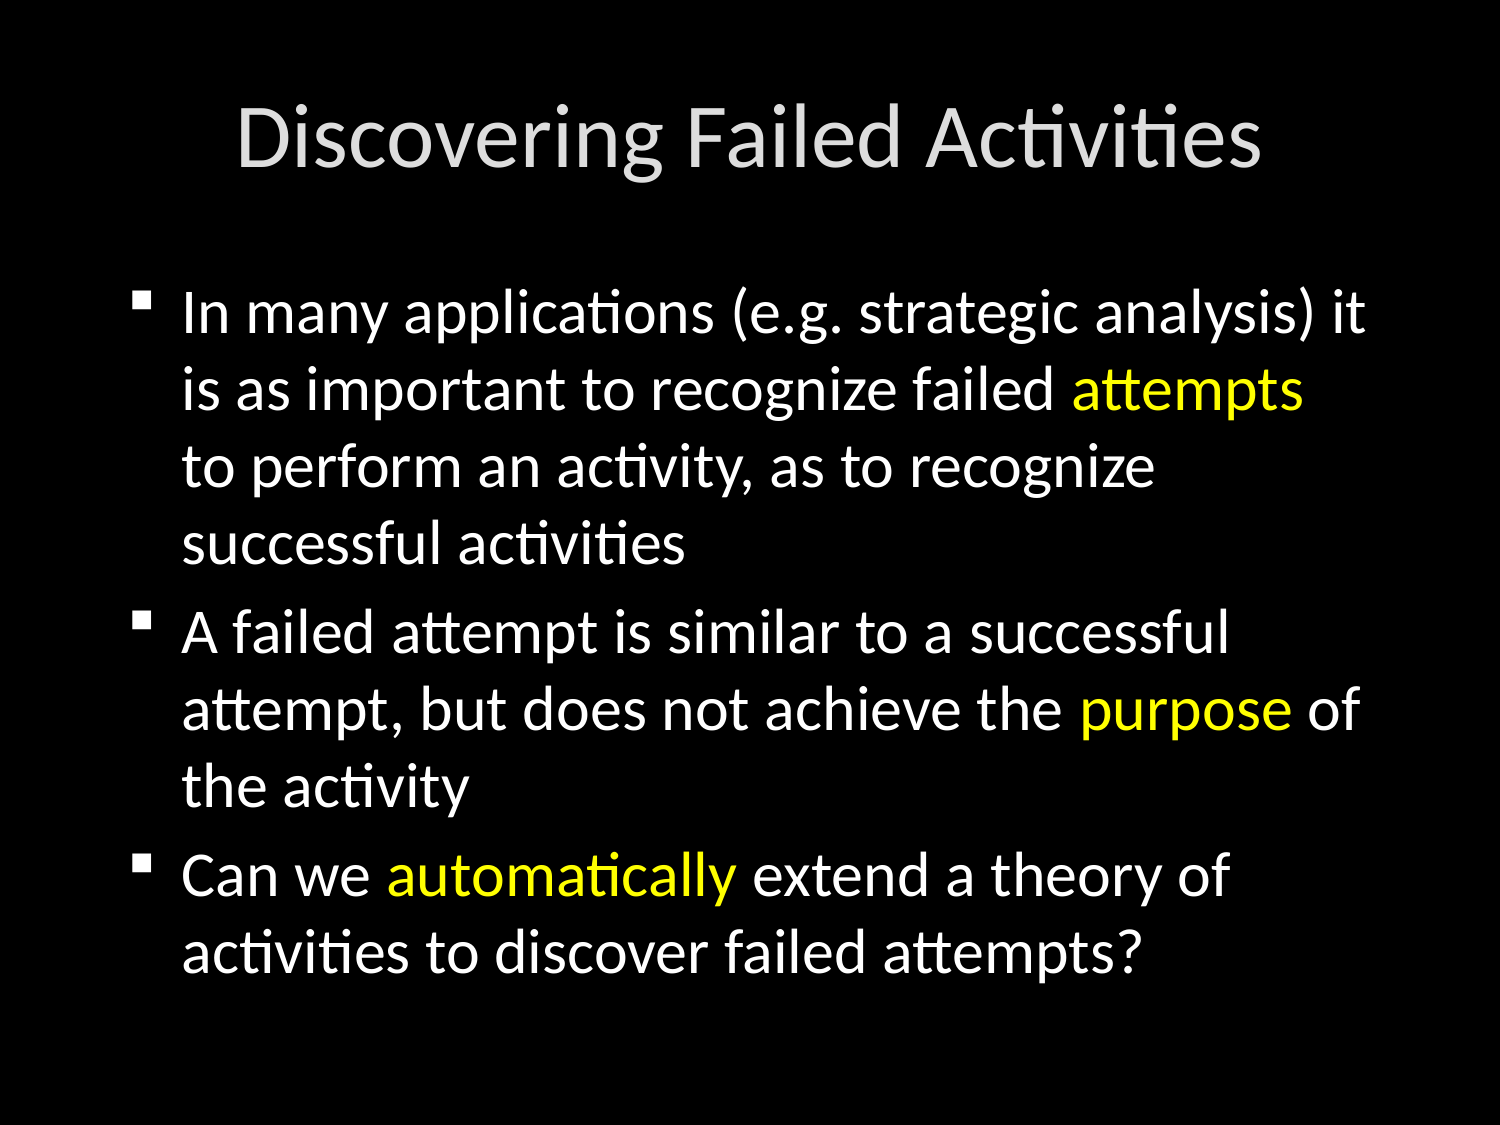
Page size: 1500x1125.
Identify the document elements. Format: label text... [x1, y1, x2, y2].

title Discovering Failed Activities [112, 37, 1388, 226]
list In many applications (e.g. strategic analysis) it is as important to recognize failed attempts to perform an activity, as to recognize successful activities A failed attempt is similar to a successful attempt, but does not achieve the purpose of the activity Can we automatically extend a theory of activities to discover failed attempts? [112, 262, 1388, 1001]
